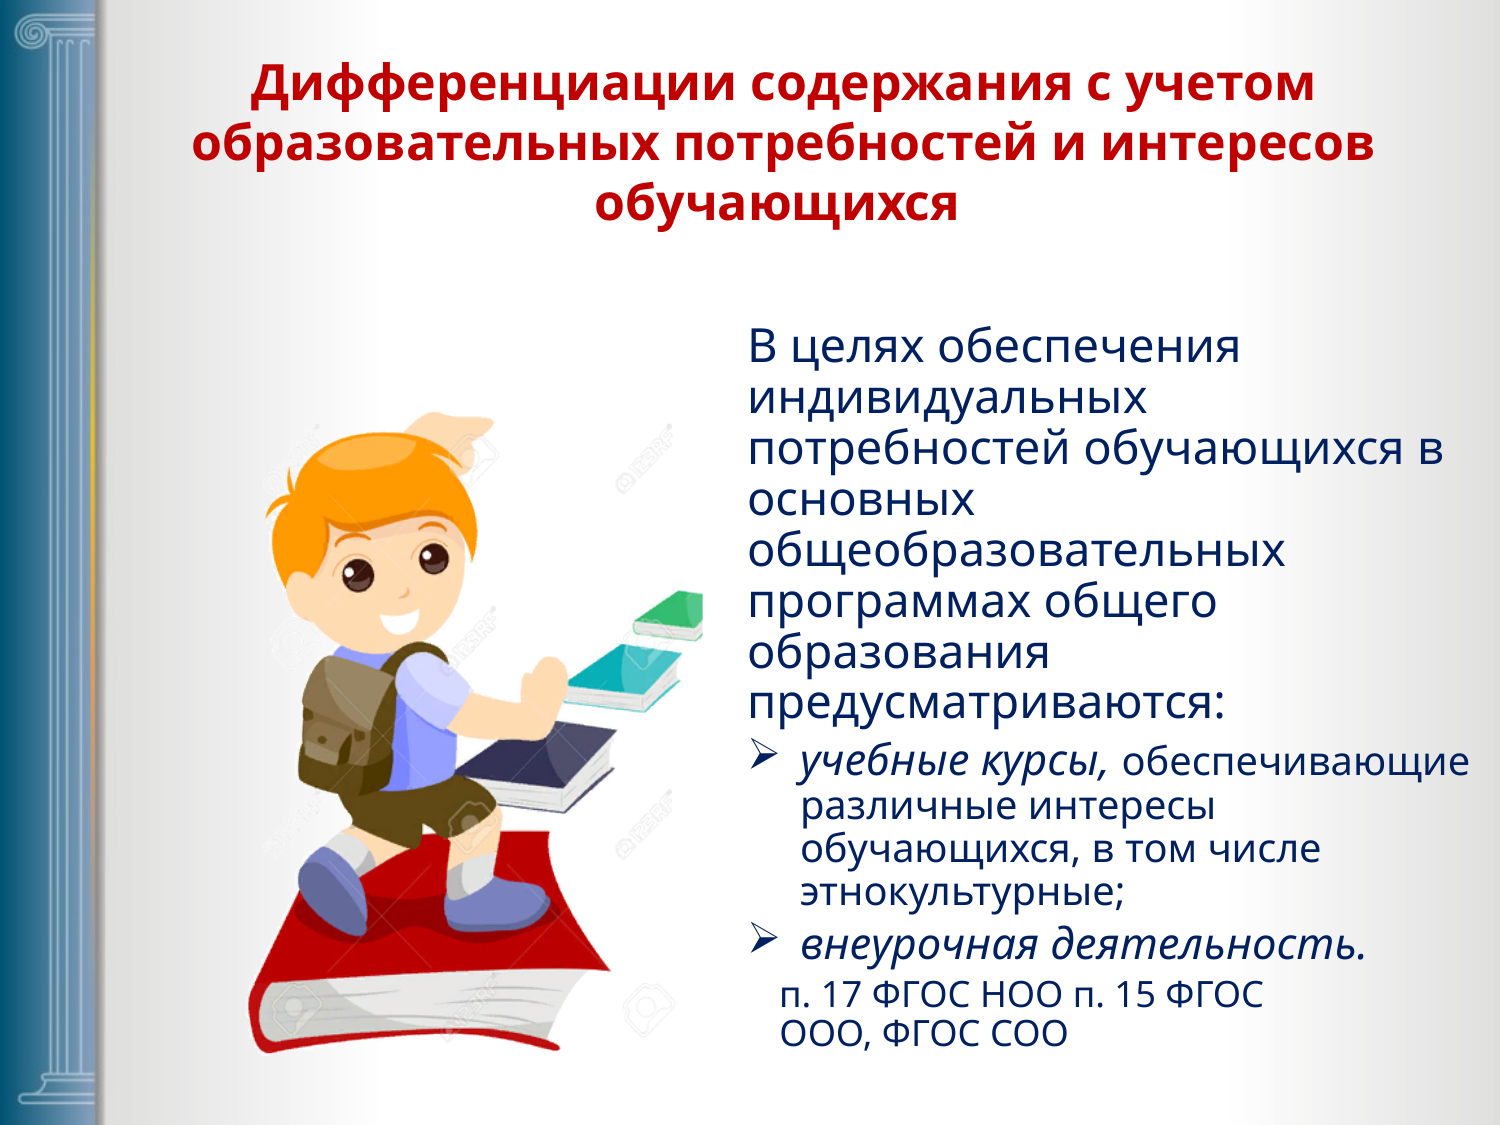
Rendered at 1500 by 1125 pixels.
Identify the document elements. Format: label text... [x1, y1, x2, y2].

picture [7, 0, 1500, 1125]
title Дифференциации содержания с учетом образовательных потребностей и интересов обучающихся [85, 42, 1483, 379]
list В целях обеспечения индивидуальных потребностей обучающихся в основных общеобразовательных программах общего образования предусматриваются: учебные курсы, обеспечивающие различные интересы обучающихся, в том числе этнокультурные; внеурочная деятельность. п. 17 ФГОС НОО п. 15 ФГОС ООО, ФГОС СОО [679, 314, 1500, 1071]
